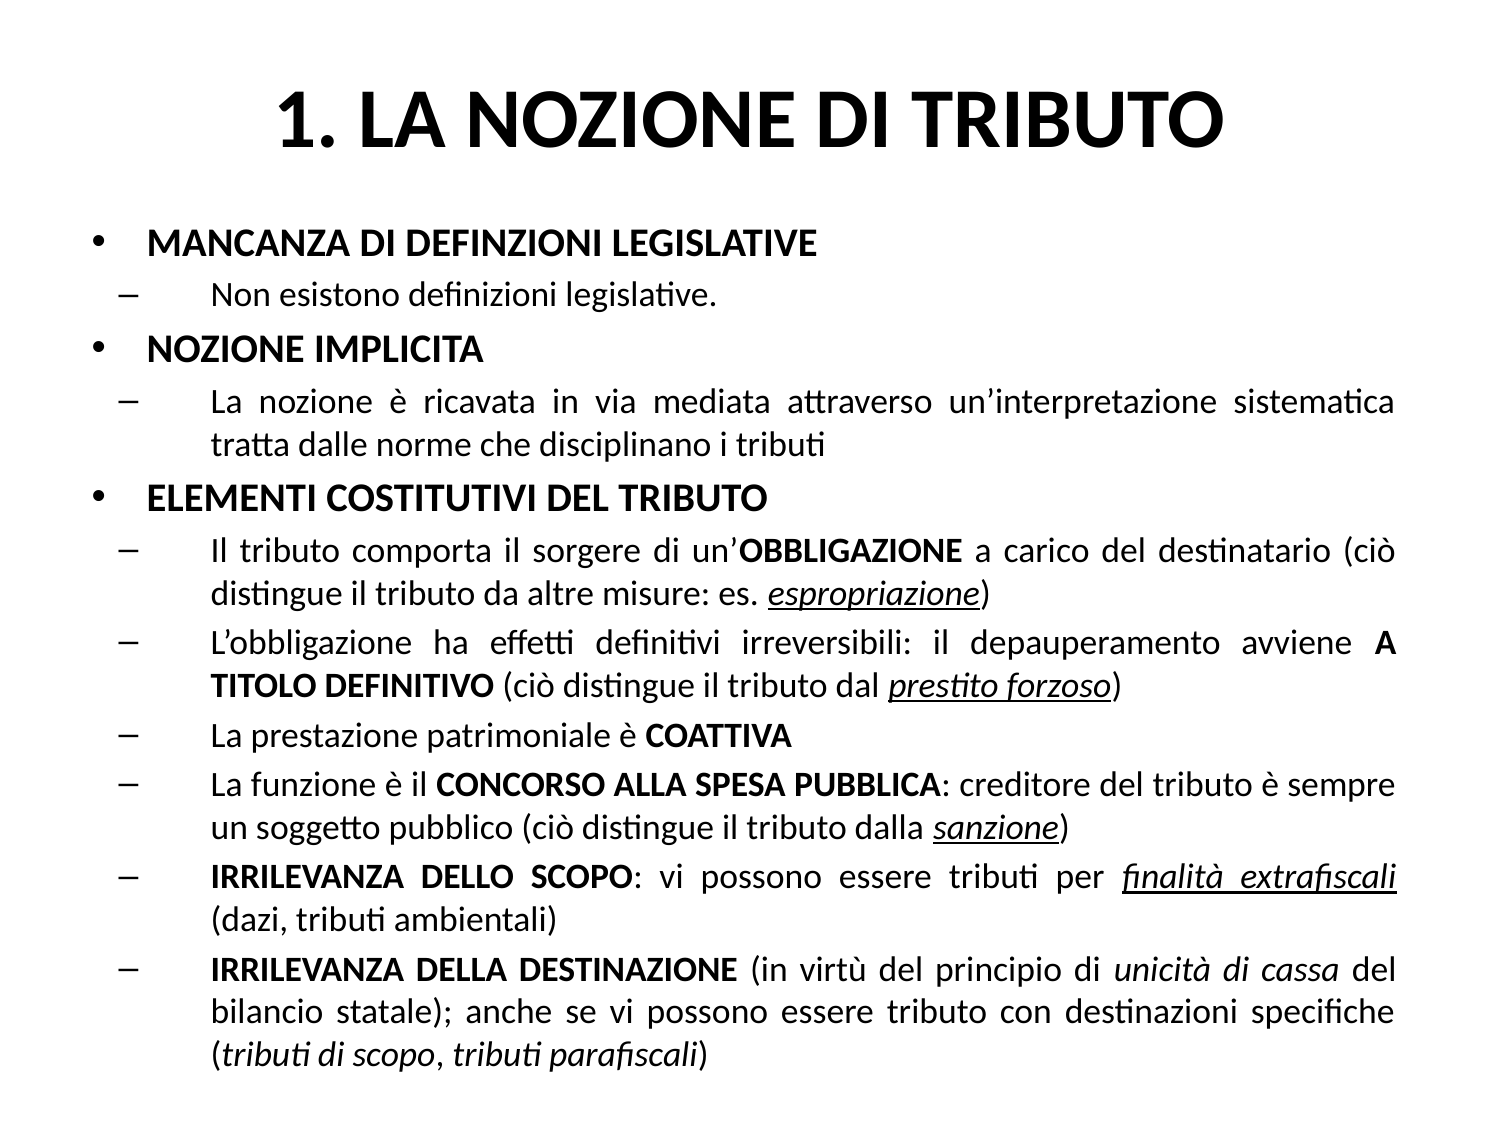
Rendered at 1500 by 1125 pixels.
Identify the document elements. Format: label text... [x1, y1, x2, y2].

list MANCANZA DI DEFINZIONI LEGISLATIVE Non esistono definizioni legislative. NOZIONE IMPLICITA La nozione è ricavata in via mediata attraverso un’interpretazione sistematica tratta dalle norme che disciplinano i tributi ELEMENTI COSTITUTIVI DEL TRIBUTO Il tributo comporta il sorgere di un’OBBLIGAZIONE a carico del destinatario (ciò distingue il tributo da altre misure: es. espropriazione) L’obbligazione ha effetti definitivi irreversibili: il depauperamento avviene A TITOLO DEFINITIVO (ciò distingue il tributo dal prestito forzoso) La prestazione patrimoniale è COATTIVA La funzione è il CONCORSO ALLA SPESA PUBBLICA: creditore del tributo è sempre un soggetto pubblico (ciò distingue il tributo dalla sanzione) IRRILEVANZA DELLO SCOPO: vi possono essere tributi per finalità extrafiscali (dazi, tributi ambientali) IRRILEVANZA DELLA DESTINAZIONE (in virtù del principio di unicità di cassa del bilancio statale); anche se vi possono essere tributo con destinazioni specifiche (tributi di scopo, tributi parafiscali) [76, 208, 1412, 1083]
title 1. LA NOZIONE DI TRIBUTO [75, 54, 1425, 173]
